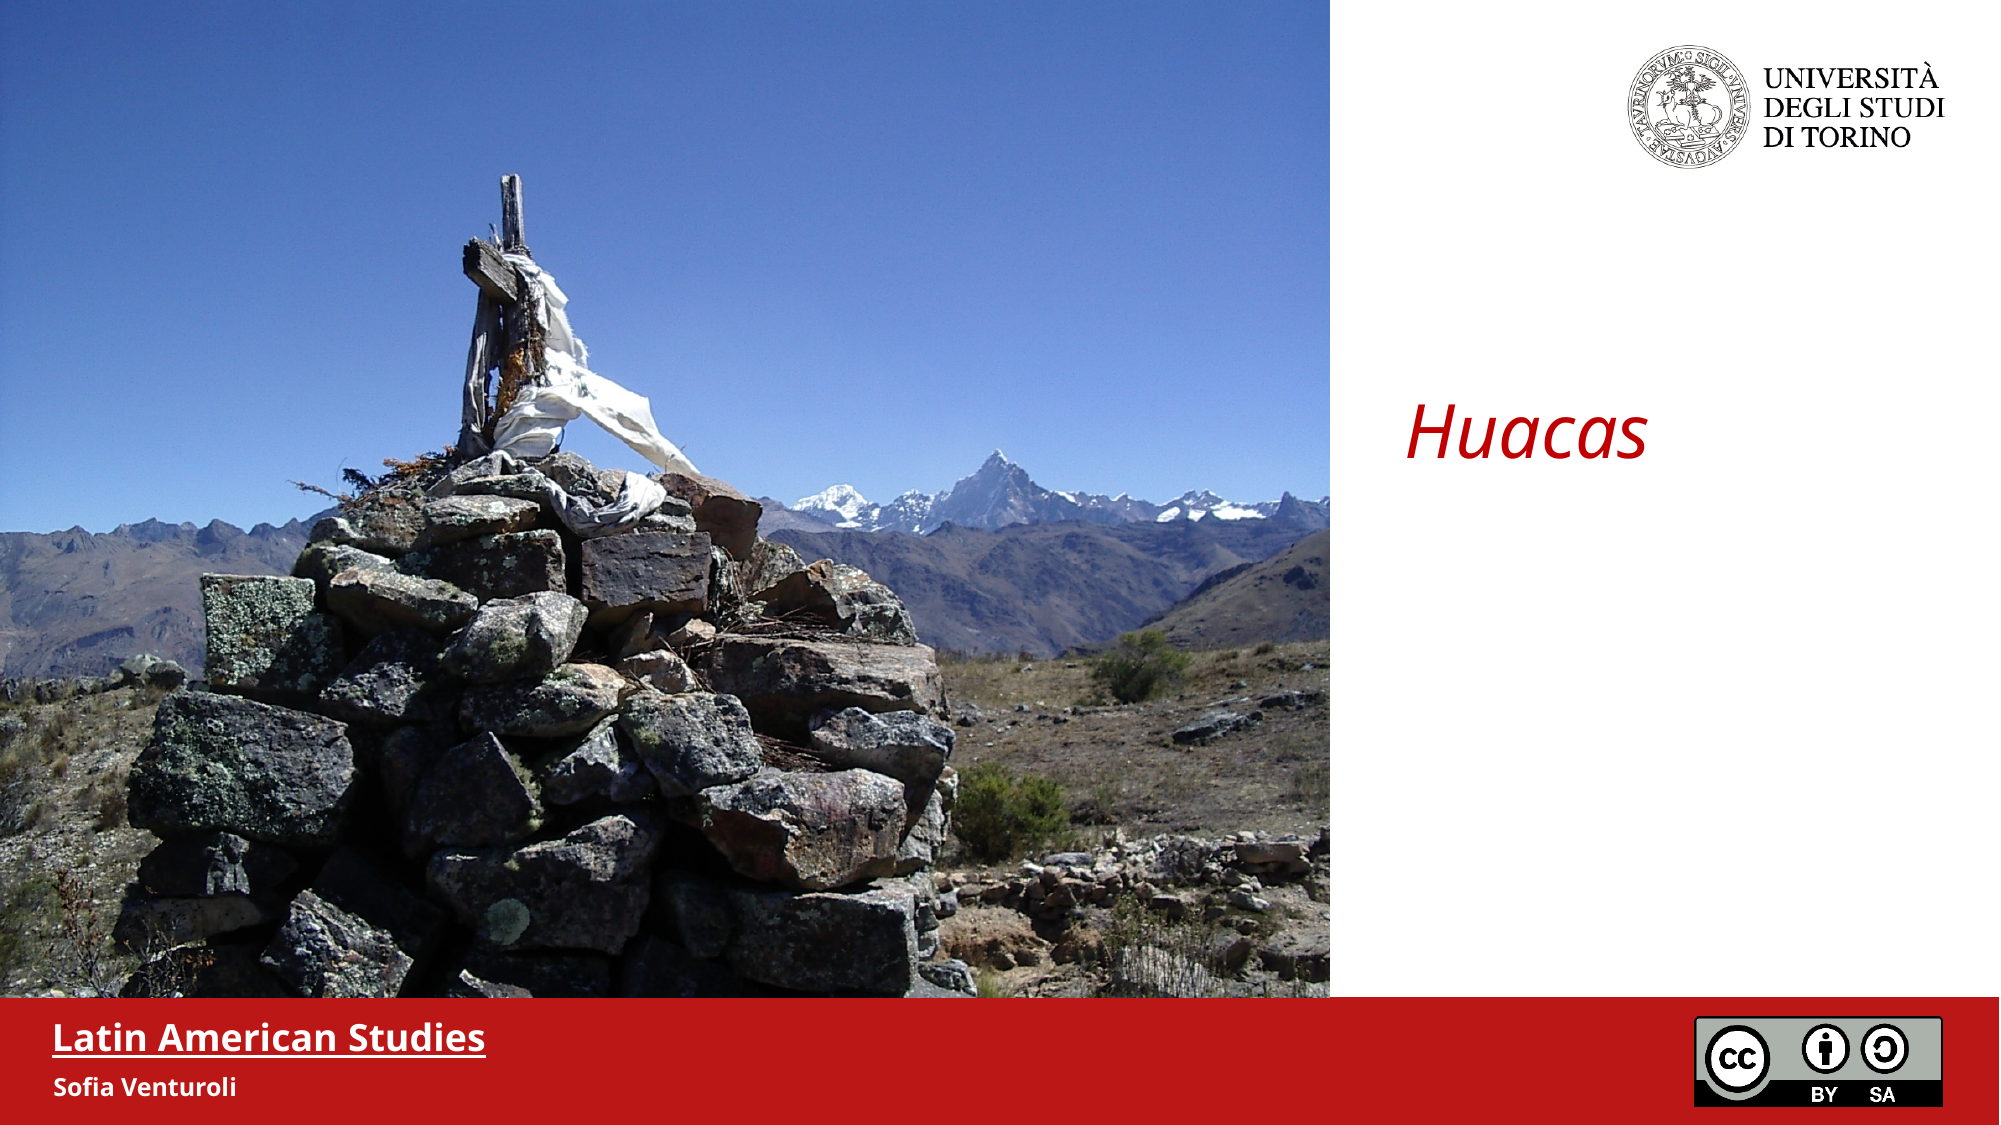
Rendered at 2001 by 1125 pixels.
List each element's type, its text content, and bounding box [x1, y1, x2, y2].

text_box Huacas [1389, 375, 1961, 796]
text_box Sofia Venturoli [38, 1067, 2000, 1123]
picture [1605, 22, 1964, 193]
picture [0, 0, 1330, 998]
picture [1694, 1016, 1943, 1107]
text_box Latin American Studies [37, 1012, 2000, 1068]
